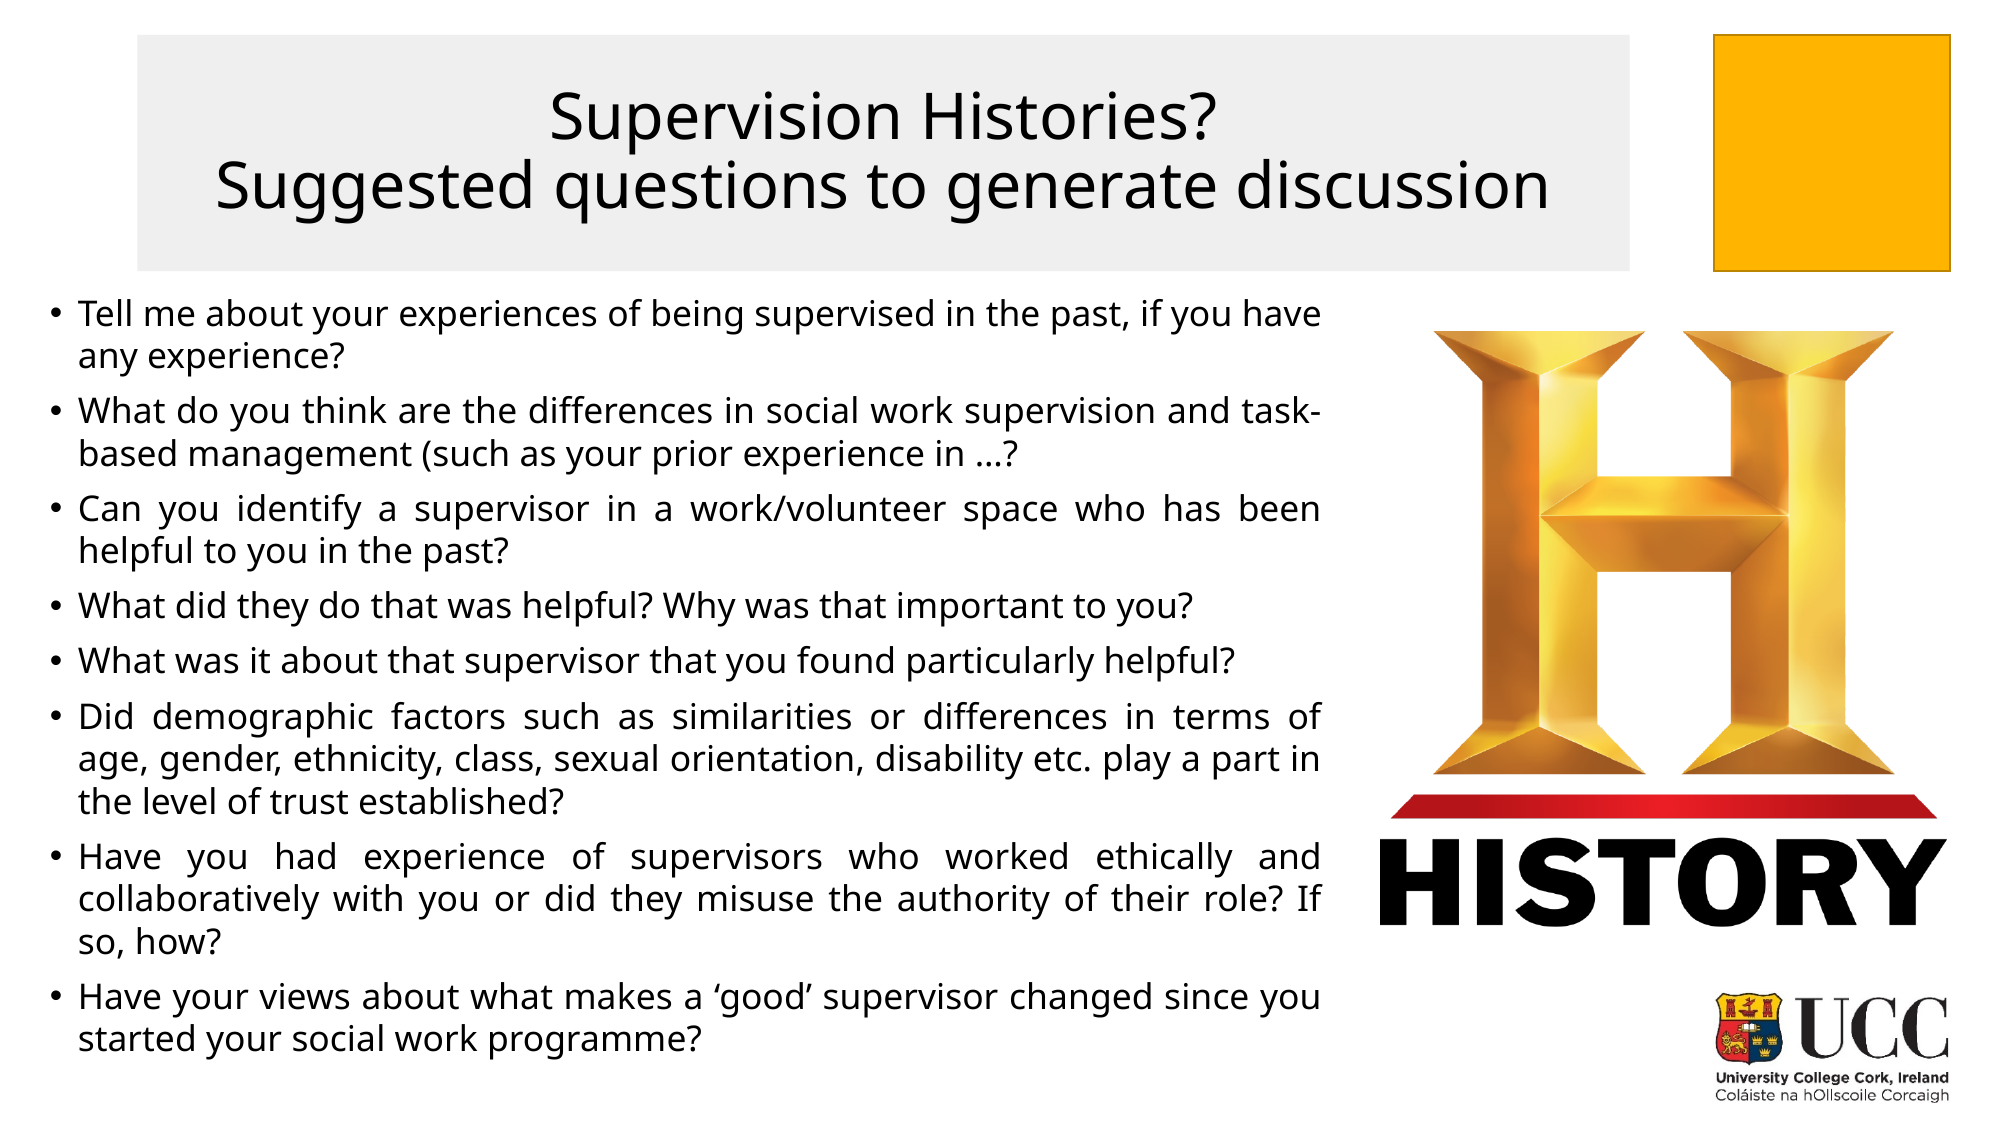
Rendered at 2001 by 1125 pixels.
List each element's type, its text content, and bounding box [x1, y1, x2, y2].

picture [1713, 991, 1951, 1103]
picture [1380, 331, 1947, 927]
list Tell me about your experiences of being supervised in the past, if you have any experience? What do you think are the differences in social work supervision and task-based management (such as your prior experience in …? Can you identify a supervisor in a work/volunteer space who has been helpful to you in the past? What did they do that was helpful? Why was that important to you? What was it about that supervisor that you found particularly helpful? Did demographic factors such as similarities or differences in terms of age, gender, ethnicity, class, sexual orientation, disability etc. play a part in the level of trust established? Have you had experience of supervisors who worked ethically and collaboratively with you or did they misuse the authority of their role? If so, how? Have your views about what makes a ‘good’ supervisor changed since you started your social work programme? [34, 283, 1338, 1091]
title Supervision Histories? Suggested questions to generate discussion [137, 34, 1630, 272]
